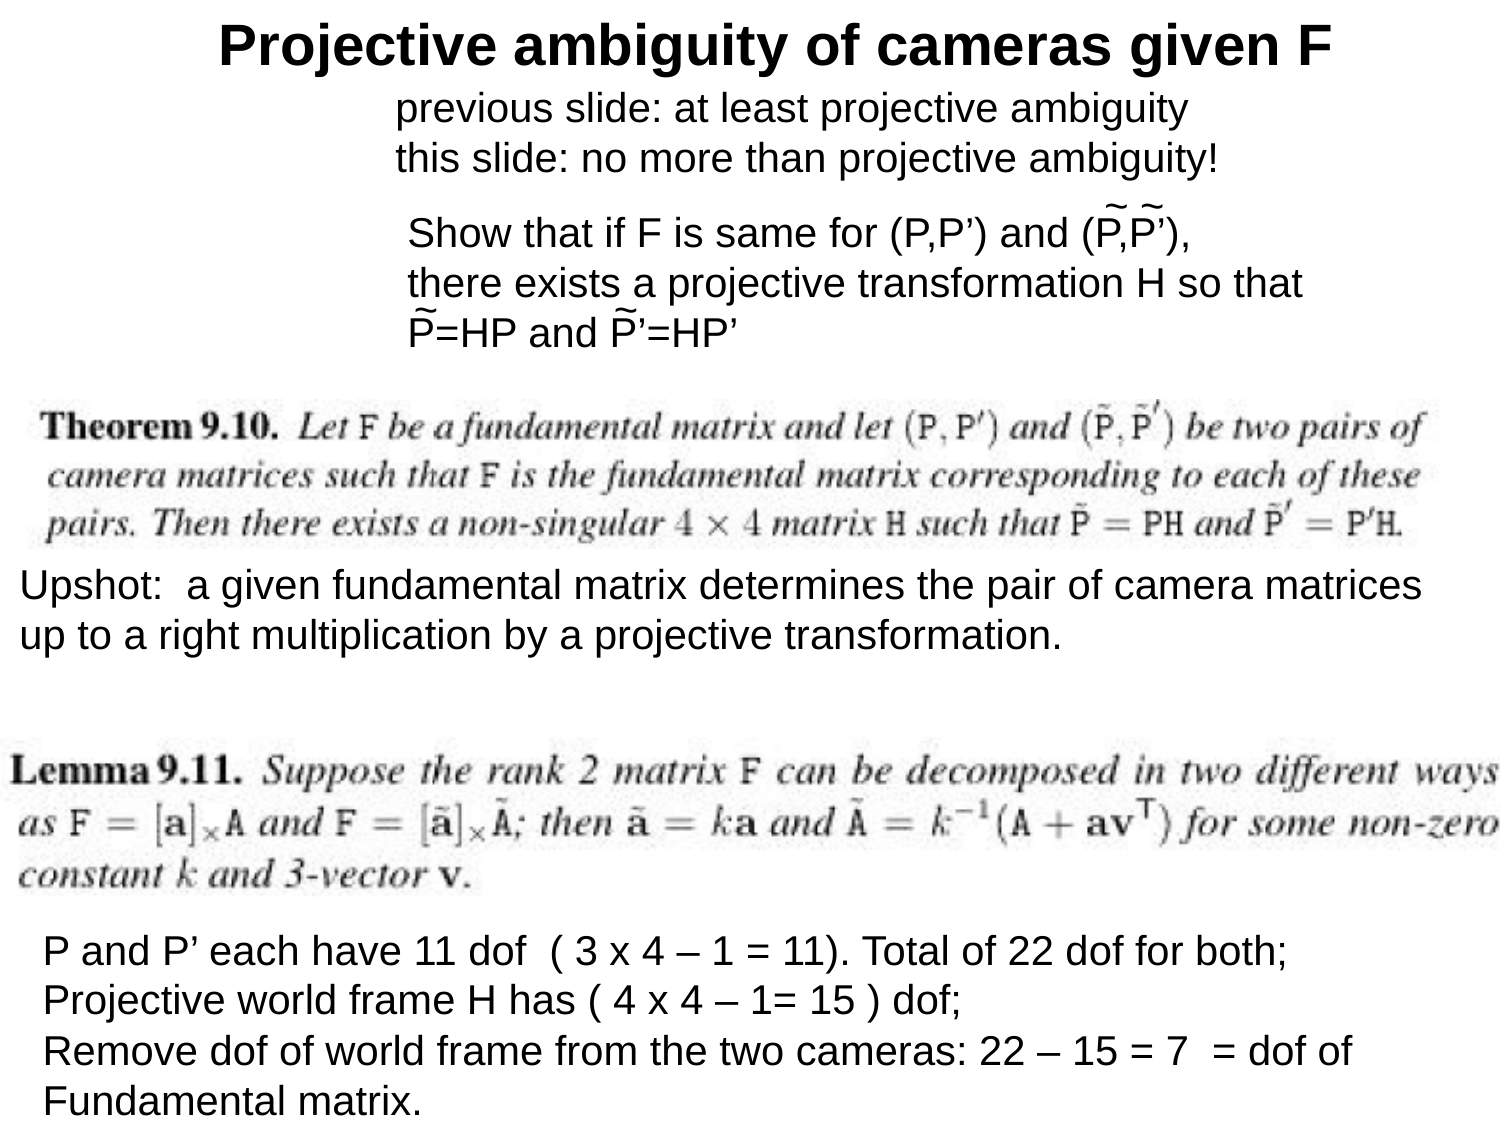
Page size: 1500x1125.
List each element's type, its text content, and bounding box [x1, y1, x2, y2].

picture [0, 737, 1500, 926]
text_box Projective ambiguity of cameras given F [204, 0, 1396, 85]
text_box P and P’ each have 11 dof ( 3 x 4 – 1 = 11). Total of 22 dof for both; Projective world frame H has ( 4 x 4 – 1= 15 ) dof; Remove dof of world frame from the two cameras: 22 – 15 = 7 = dof of Fundamental matrix. [27, 937, 1500, 1125]
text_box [393, 171, 1329, 364]
text_box Upshot: a given fundamental matrix determines the pair of camera matrices up to a right multiplication by a projective transformation. [4, 550, 1450, 665]
text_box previous slide: at least projective ambiguity this slide: no more than projective ambiguity! [380, 73, 1246, 189]
picture [22, 398, 1455, 549]
